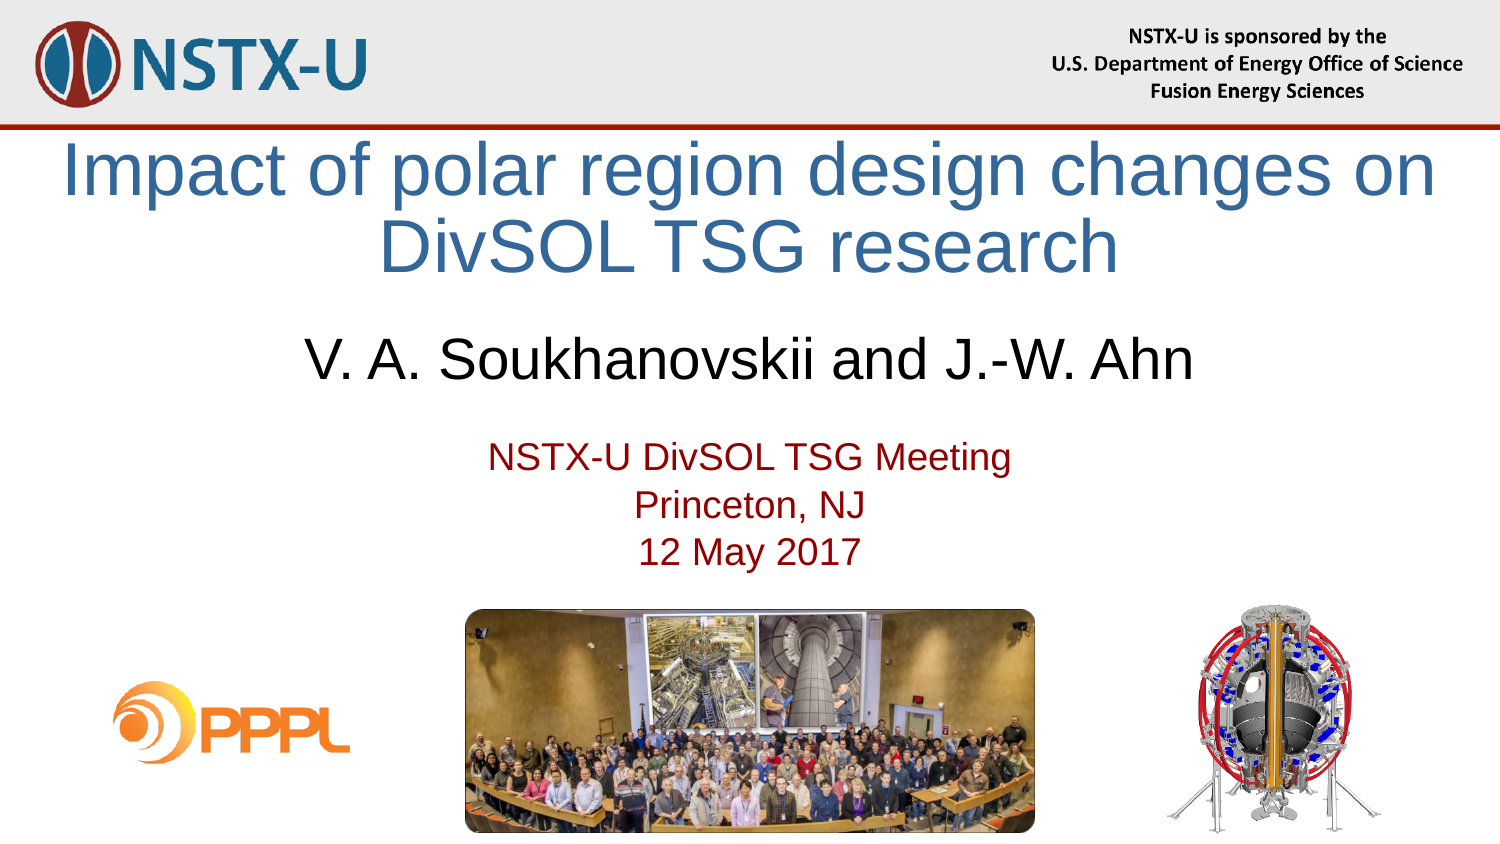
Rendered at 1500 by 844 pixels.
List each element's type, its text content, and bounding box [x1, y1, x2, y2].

picture [465, 609, 1035, 833]
subtitle V. A. Soukhanovskii and J.-W. Ahn [87, 290, 1413, 422]
title Impact of polar region design changes on DivSOL TSG research [24, 140, 1475, 282]
picture [113, 680, 351, 765]
picture [0, 0, 1500, 130]
list NSTX-U DivSOL TSG Meeting Princeton, NJ 12 May 2017 [87, 431, 1413, 582]
picture [1162, 600, 1385, 835]
